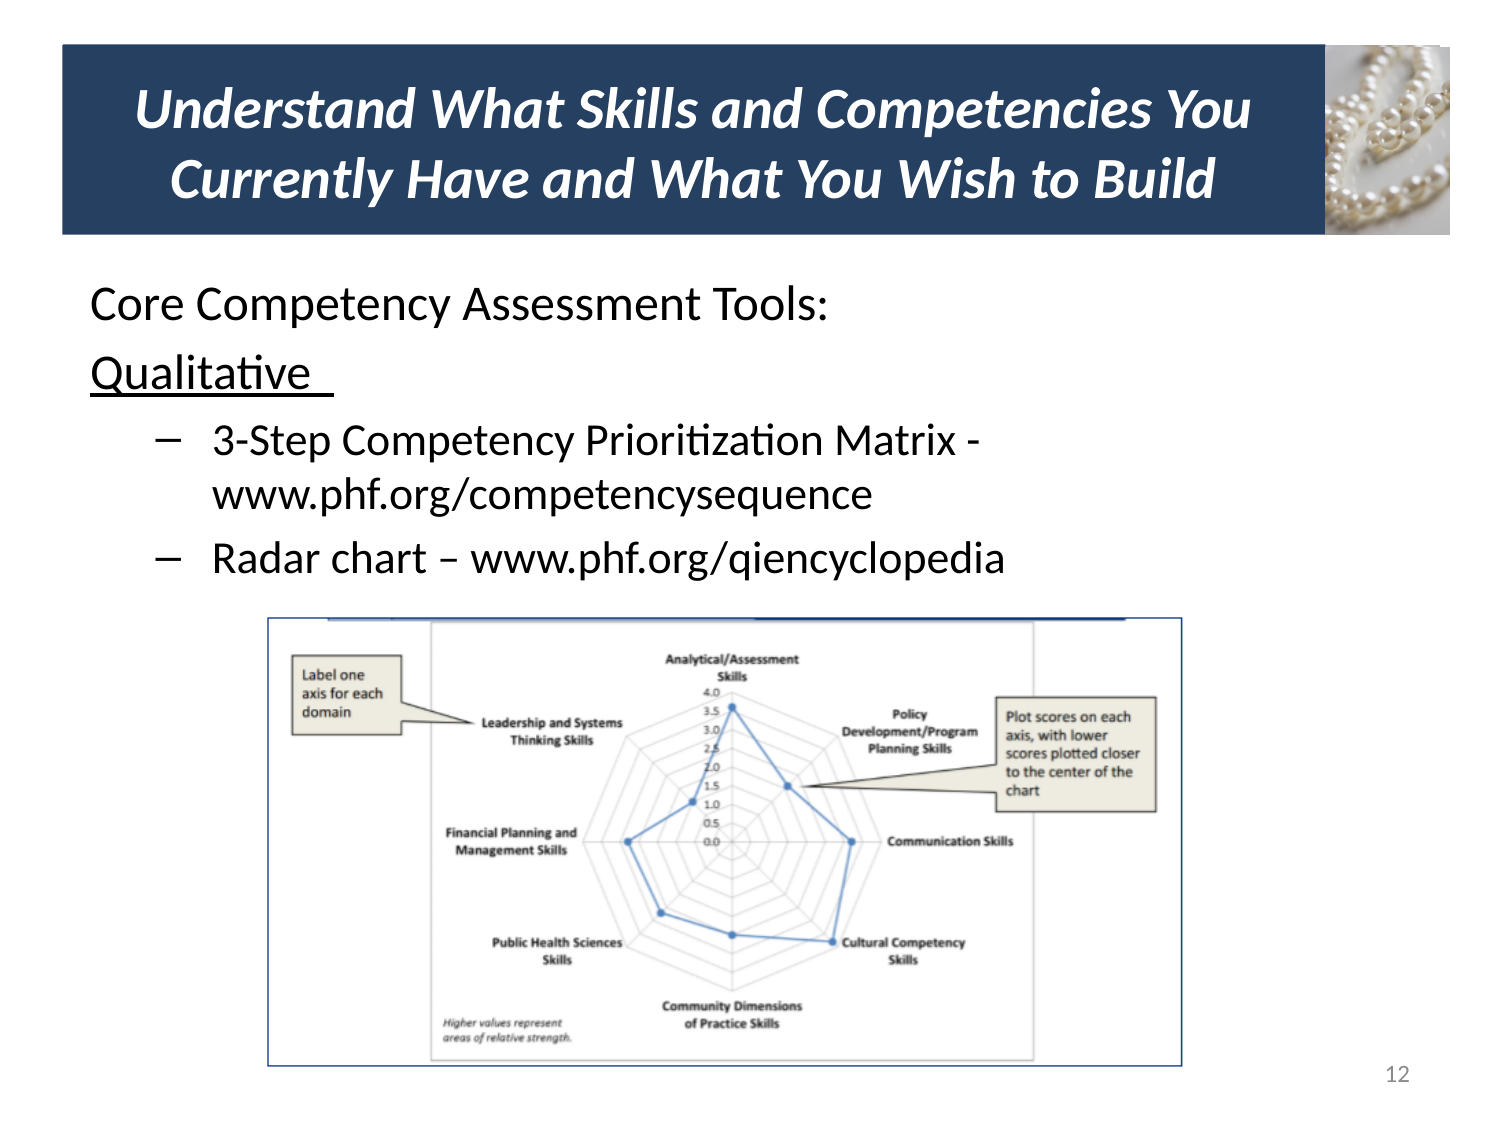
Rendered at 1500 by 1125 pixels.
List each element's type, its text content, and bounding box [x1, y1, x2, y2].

title Understand What Skills and Competencies You Currently Have and What You Wish to Build [62, 45, 1325, 235]
list Core Competency Assessment Tools: Qualitative 3-Step Competency Prioritization Matrix - www.phf.org/competencysequence Radar chart – www.phf.org/qiencyclopedia [75, 262, 1425, 1005]
picture [262, 612, 1188, 1075]
slide_number 12 [1074, 1042, 1425, 1103]
picture [1325, 45, 1450, 235]
